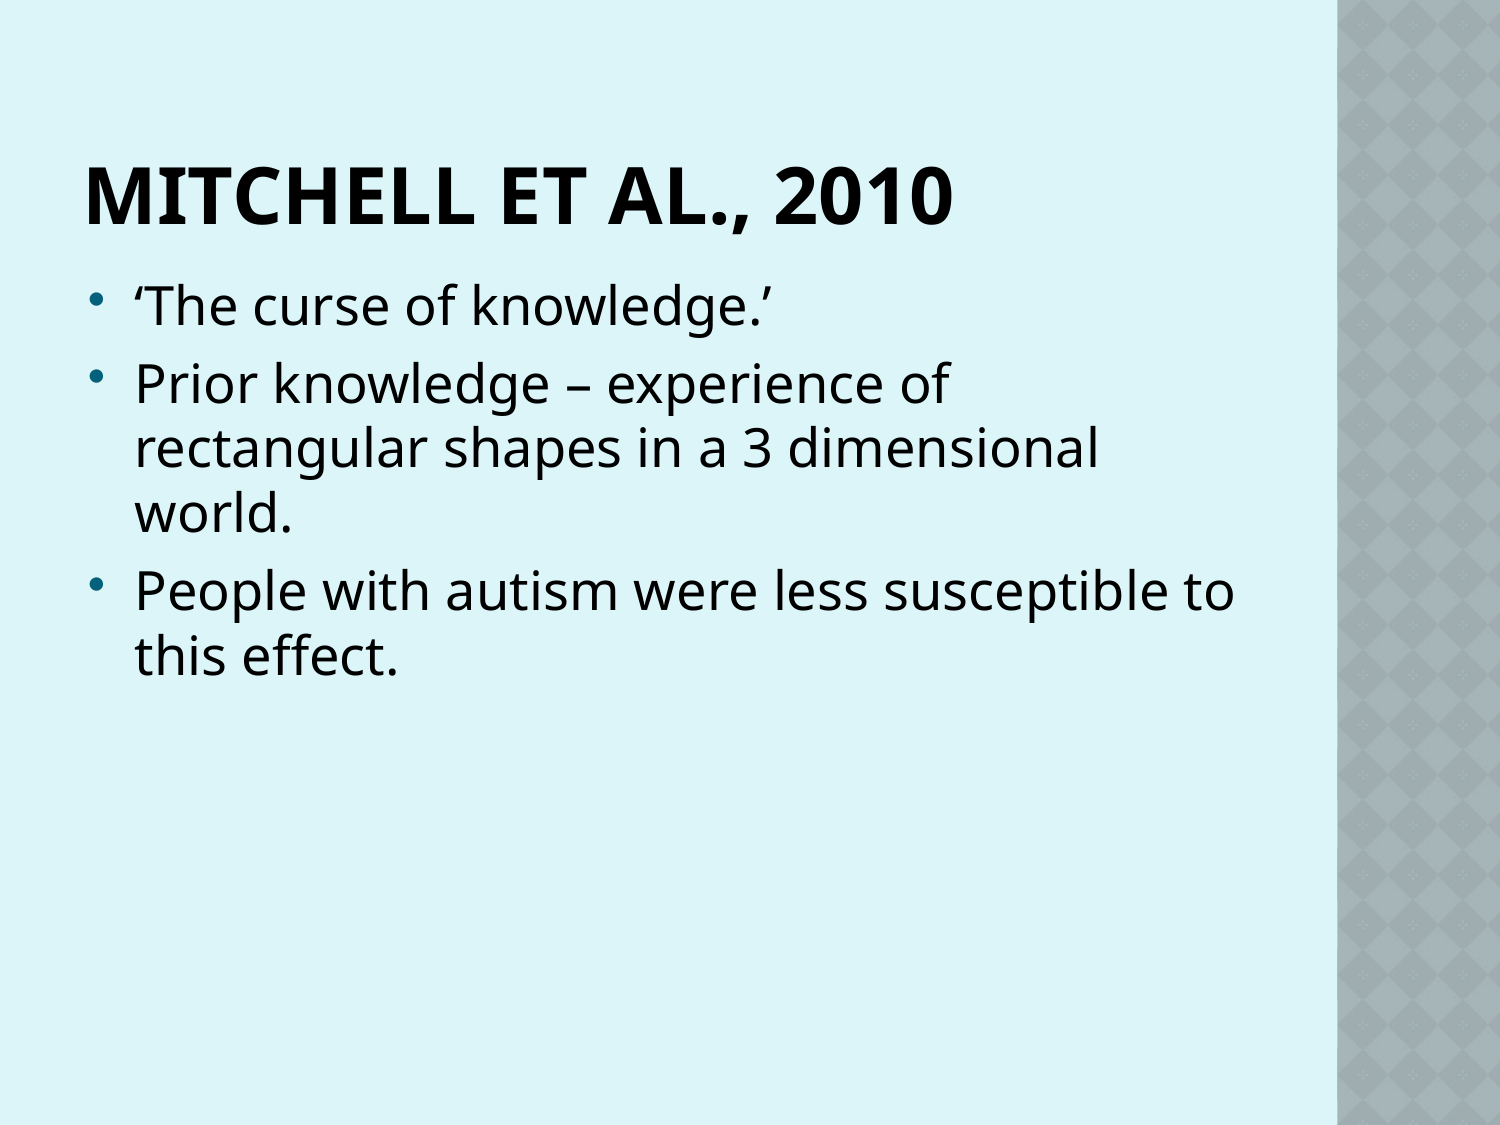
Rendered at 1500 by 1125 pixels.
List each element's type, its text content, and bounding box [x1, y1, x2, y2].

list ‘The curse of knowledge.’ Prior knowledge – experience of rectangular shapes in a 3 dimensional world. People with autism were less susceptible to this effect. [75, 264, 1263, 1059]
title Mitchell et al., 2010 [75, 52, 1263, 240]
